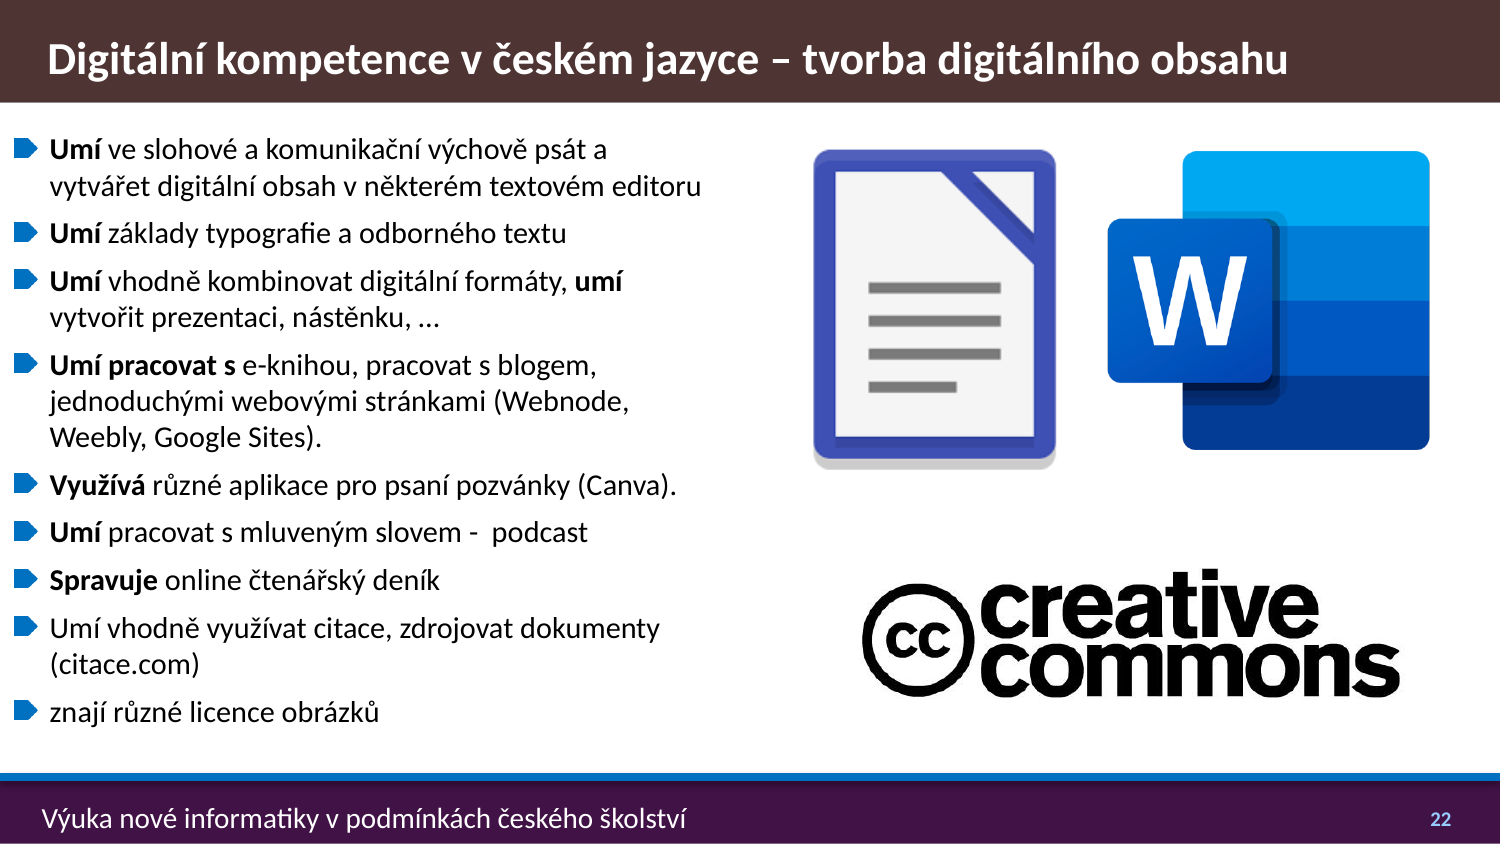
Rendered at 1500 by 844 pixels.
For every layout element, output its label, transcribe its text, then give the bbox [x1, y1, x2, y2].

picture [14, 521, 38, 541]
picture [14, 269, 38, 289]
picture [14, 569, 38, 588]
picture [832, 533, 1418, 755]
picture [759, 128, 1445, 481]
slide_number 21 [1345, 796, 1467, 831]
picture [14, 353, 38, 373]
picture [14, 138, 38, 158]
picture [14, 700, 38, 720]
picture [14, 473, 38, 493]
picture [14, 222, 38, 242]
list Umí ve slohové a komunikační výchově psát a vytvářet digitální obsah v některém textovém editoru Umí základy typografie a odborného textu Umí vhodně kombinovat digitální formáty, umí vytvořit prezentaci, nástěnku, … Umí pracovat s e-knihou, pracovat s blogem, jednoduchými webovými stránkami (Webnode, Weebly, Google Sites). Využívá různé aplikace pro psaní pozvánky (Canva). Umí pracovat s mluveným slovem - podcast Spravuje online čtenářský deník Umí vhodně využívat citace, zdrojovat dokumenty (citace.com) znají různé licence obrázků [5, 114, 723, 746]
picture [14, 616, 38, 636]
title Digitální kompetence v českém jazyce – tvorba digitálního obsahu [32, 9, 1467, 103]
text_box [0, 0, 1500, 106]
